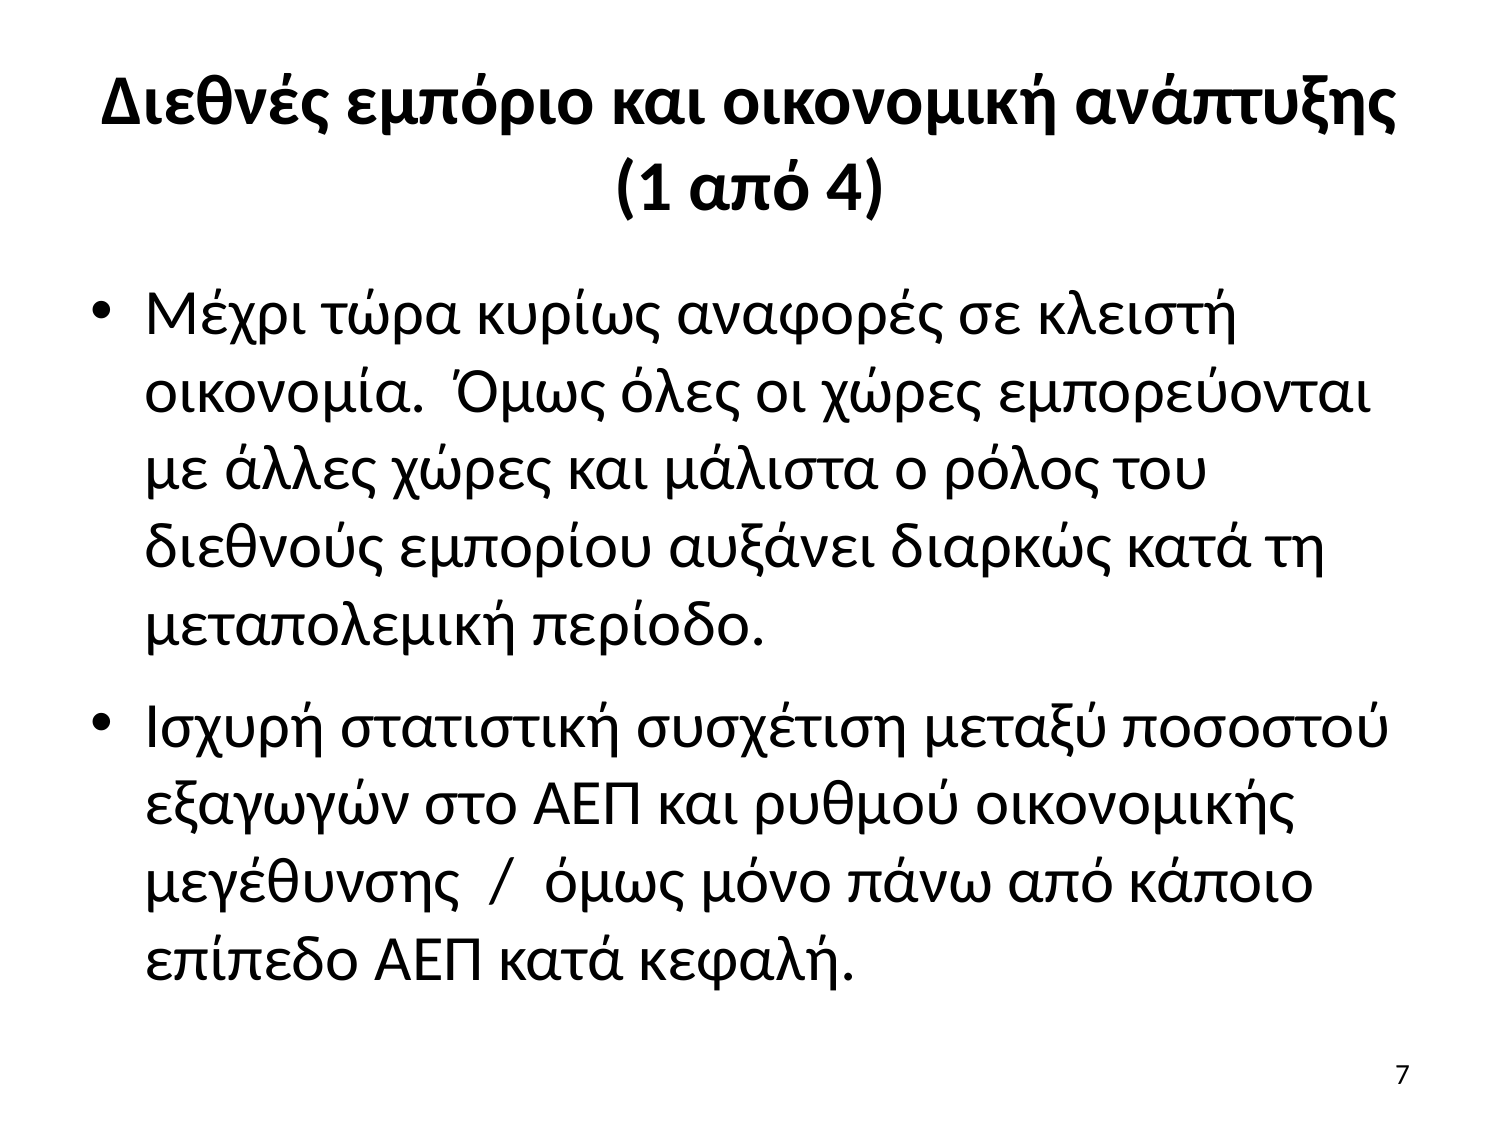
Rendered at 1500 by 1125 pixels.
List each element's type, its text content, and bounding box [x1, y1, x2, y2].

list Μέχρι τώρα κυρίως αναφορές σε κλειστή οικονομία. Όμως όλες οι χώρες εμπορεύονται με άλλες χώρες και μάλιστα ο ρόλος του διεθνούς εμπορίου αυξάνει διαρκώς κατά τη μεταπολεμική περίοδο. Ισχυρή στατιστική συσχέτιση μεταξύ ποσοστού εξαγωγών στο ΑΕΠ και ρυθμού οικονομικής μεγέθυνσης / όμως μόνο πάνω από κάποιο επίπεδο ΑΕΠ κατά κεφαλή. [75, 262, 1425, 1005]
slide_number 7 [1074, 1042, 1425, 1103]
title Διεθνές εμπόριο και οικονομική ανάπτυξης (1 από 4) [75, 45, 1425, 233]
